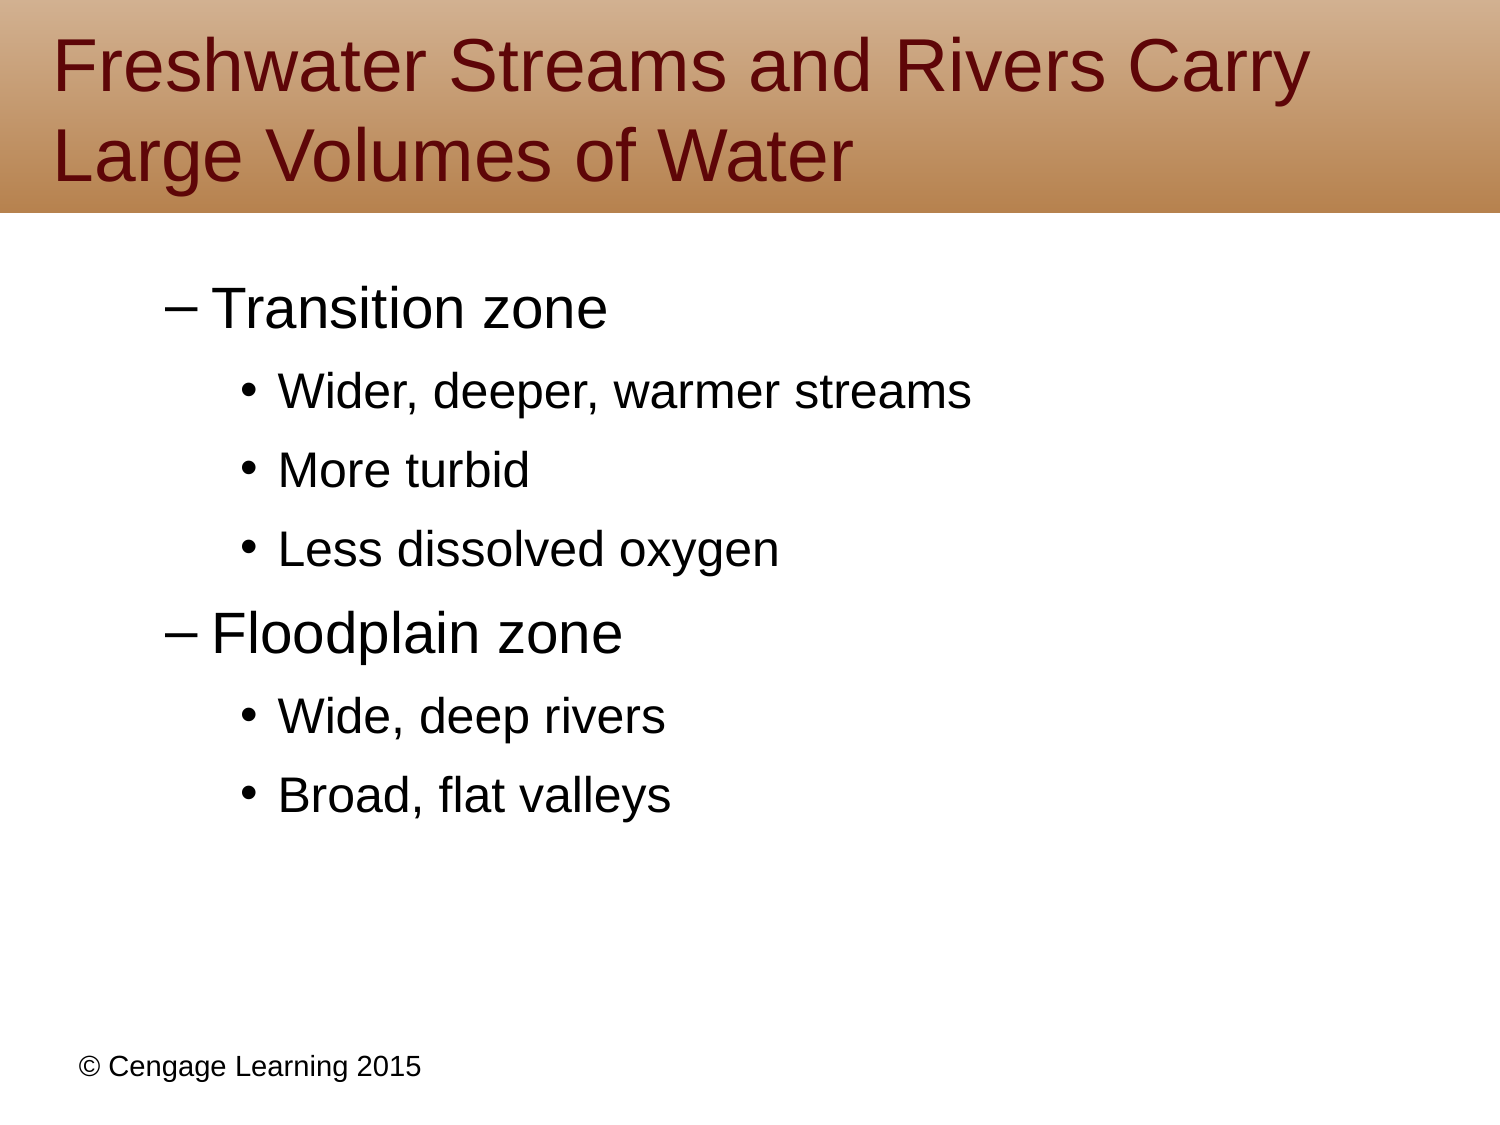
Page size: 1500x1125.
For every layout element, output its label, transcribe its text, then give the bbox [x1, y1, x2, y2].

title Freshwater Streams and Rivers Carry Large Volumes of Water [0, 0, 1500, 213]
list Transition zone Wider, deeper, warmer streams More turbid Less dissolved oxygen Floodplain zone Wide, deep rivers Broad, flat valleys [74, 262, 1426, 1101]
